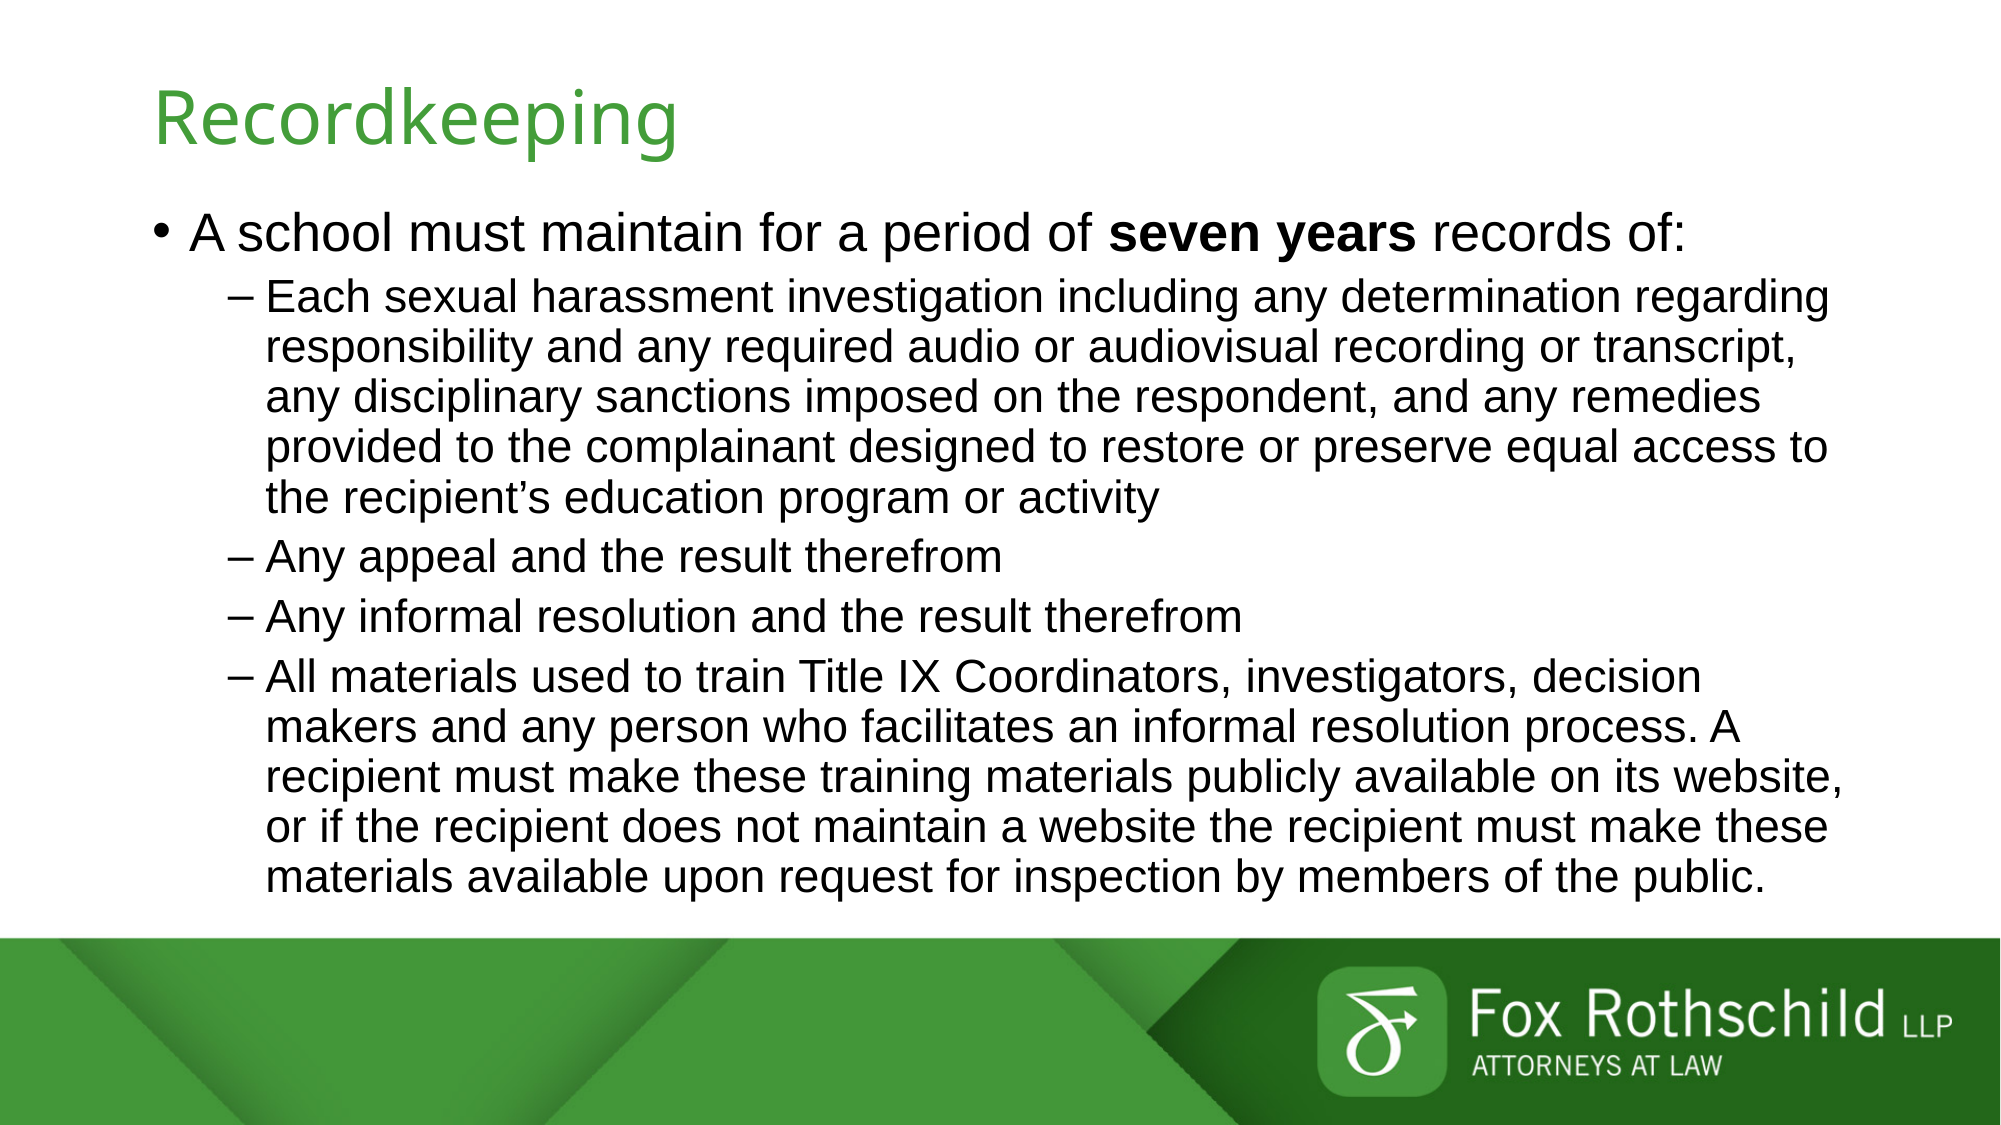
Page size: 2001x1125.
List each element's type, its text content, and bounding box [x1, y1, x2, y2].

list A school must maintain for a period of seven years records of: Each sexual harassment investigation including any determination regarding responsibility and any required audio or audiovisual recording or transcript, any disciplinary sanctions imposed on the respondent, and any remedies provided to the complainant designed to restore or preserve equal access to the recipient’s education program or activity Any appeal and the result therefrom Any informal resolution and the result therefrom All materials used to train Title IX Coordinators, investigators, decision makers and any person who facilitates an informal resolution process. A recipient must make these training materials publicly available on its website, or if the recipient does not maintain a website the recipient must make these materials available upon request for inspection by members of the public. [137, 196, 1863, 932]
title Recordkeeping [137, 59, 1863, 182]
picture [0, 0, 2001, 1125]
